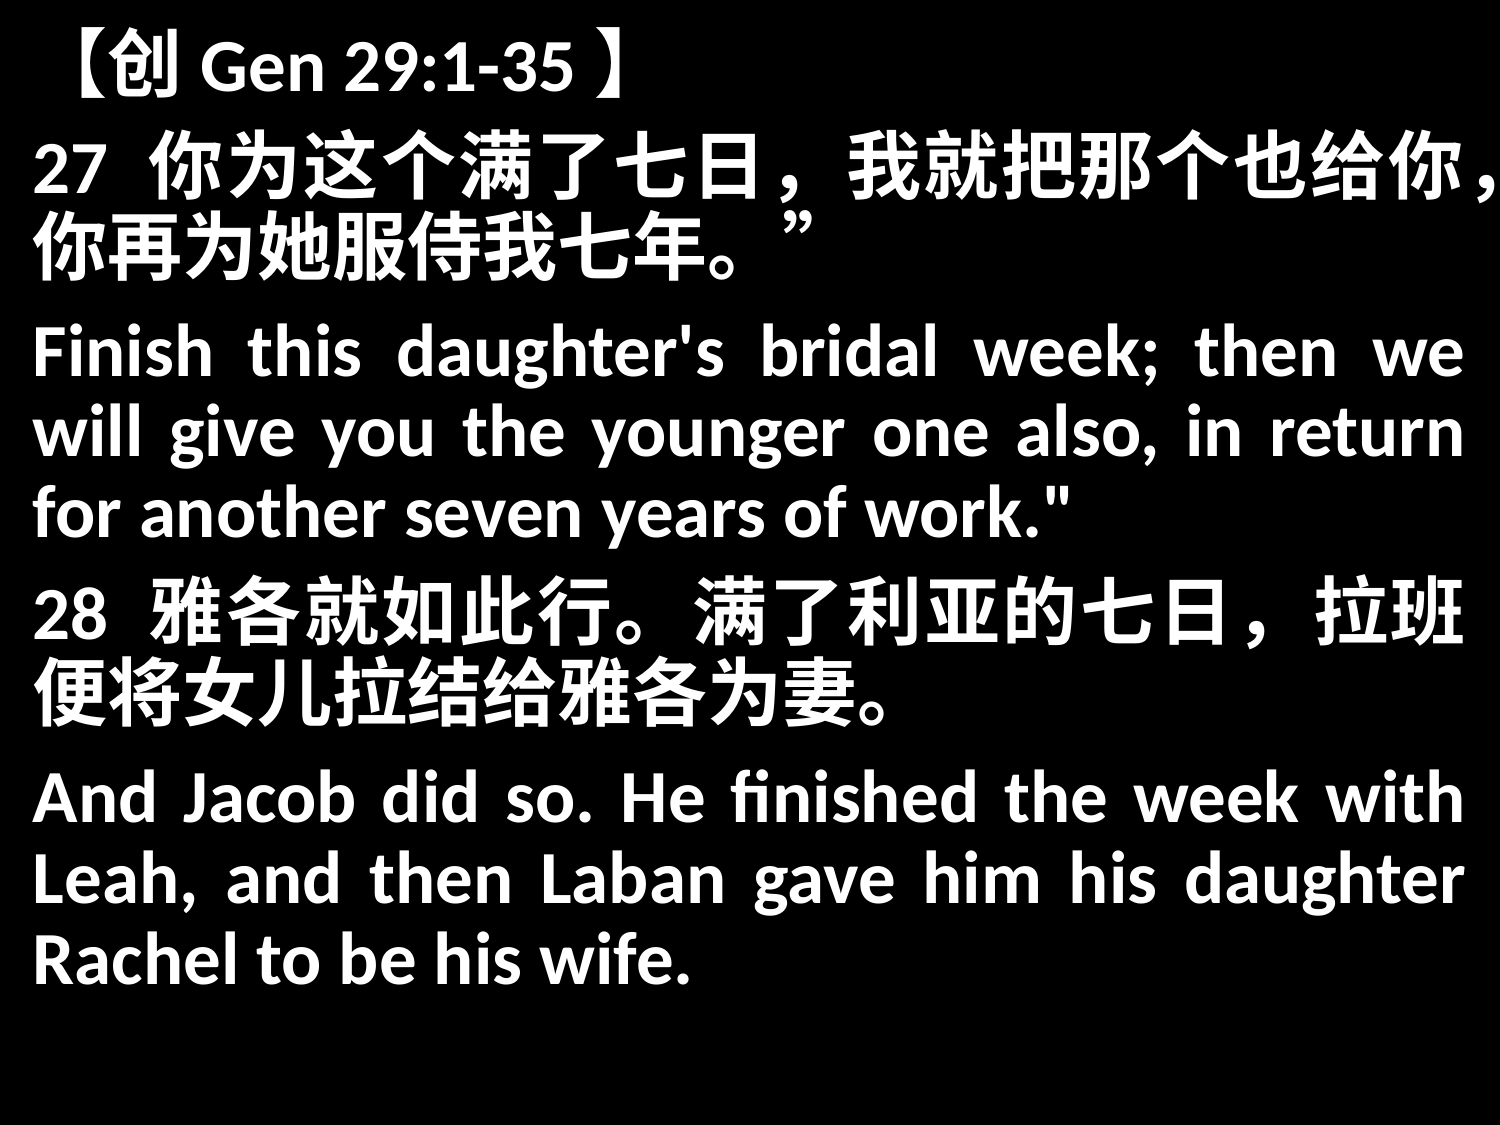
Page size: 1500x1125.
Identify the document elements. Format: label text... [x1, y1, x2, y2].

list 【创Gen 29:1-35】 27 你为这个满了七日，我就把那个也给你，你再为她服侍我七年。” Finish this daughter's bridal week; then we will give you the younger one also, in return for another seven years of work." 28 雅各就如此行。满了利亚的七日，拉班便将女儿拉结给雅各为妻。 And Jacob did so. He finished the week with Leah, and then Laban gave him his daughter Rachel to be his wife. [17, 19, 1483, 1106]
